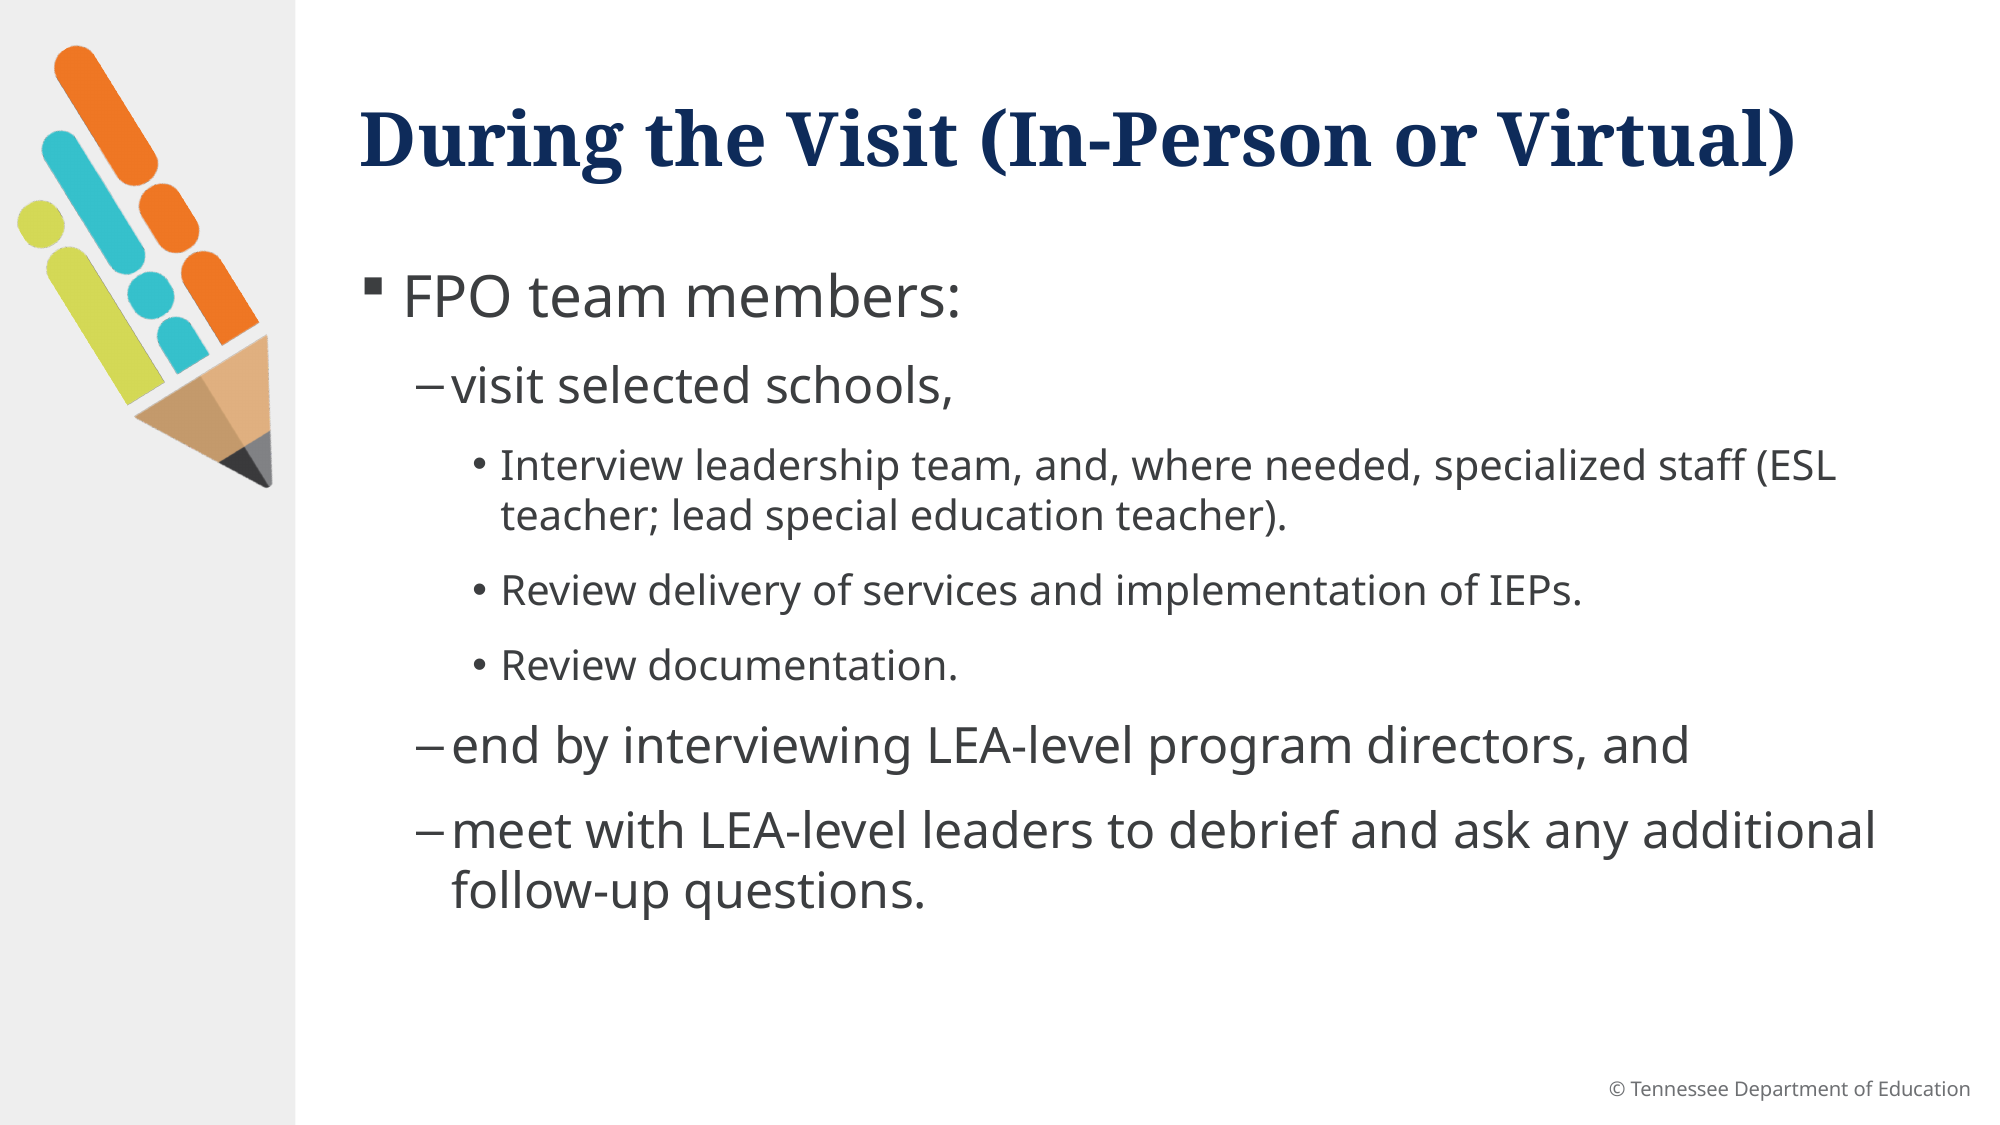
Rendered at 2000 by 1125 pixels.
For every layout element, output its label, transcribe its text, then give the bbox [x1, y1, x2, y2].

title During the Visit (In-Person or Virtual) [344, 37, 1922, 236]
picture [0, 38, 335, 527]
list FPO team members: visit selected schools, Interview leadership team, and, where needed, specialized staff (ESL teacher; lead special education teacher). Review delivery of services and implementation of IEPs. Review documentation. end by interviewing LEA-level program directors, and meet with LEA-level leaders to debrief and ask any additional follow-up questions. [344, 251, 1922, 959]
